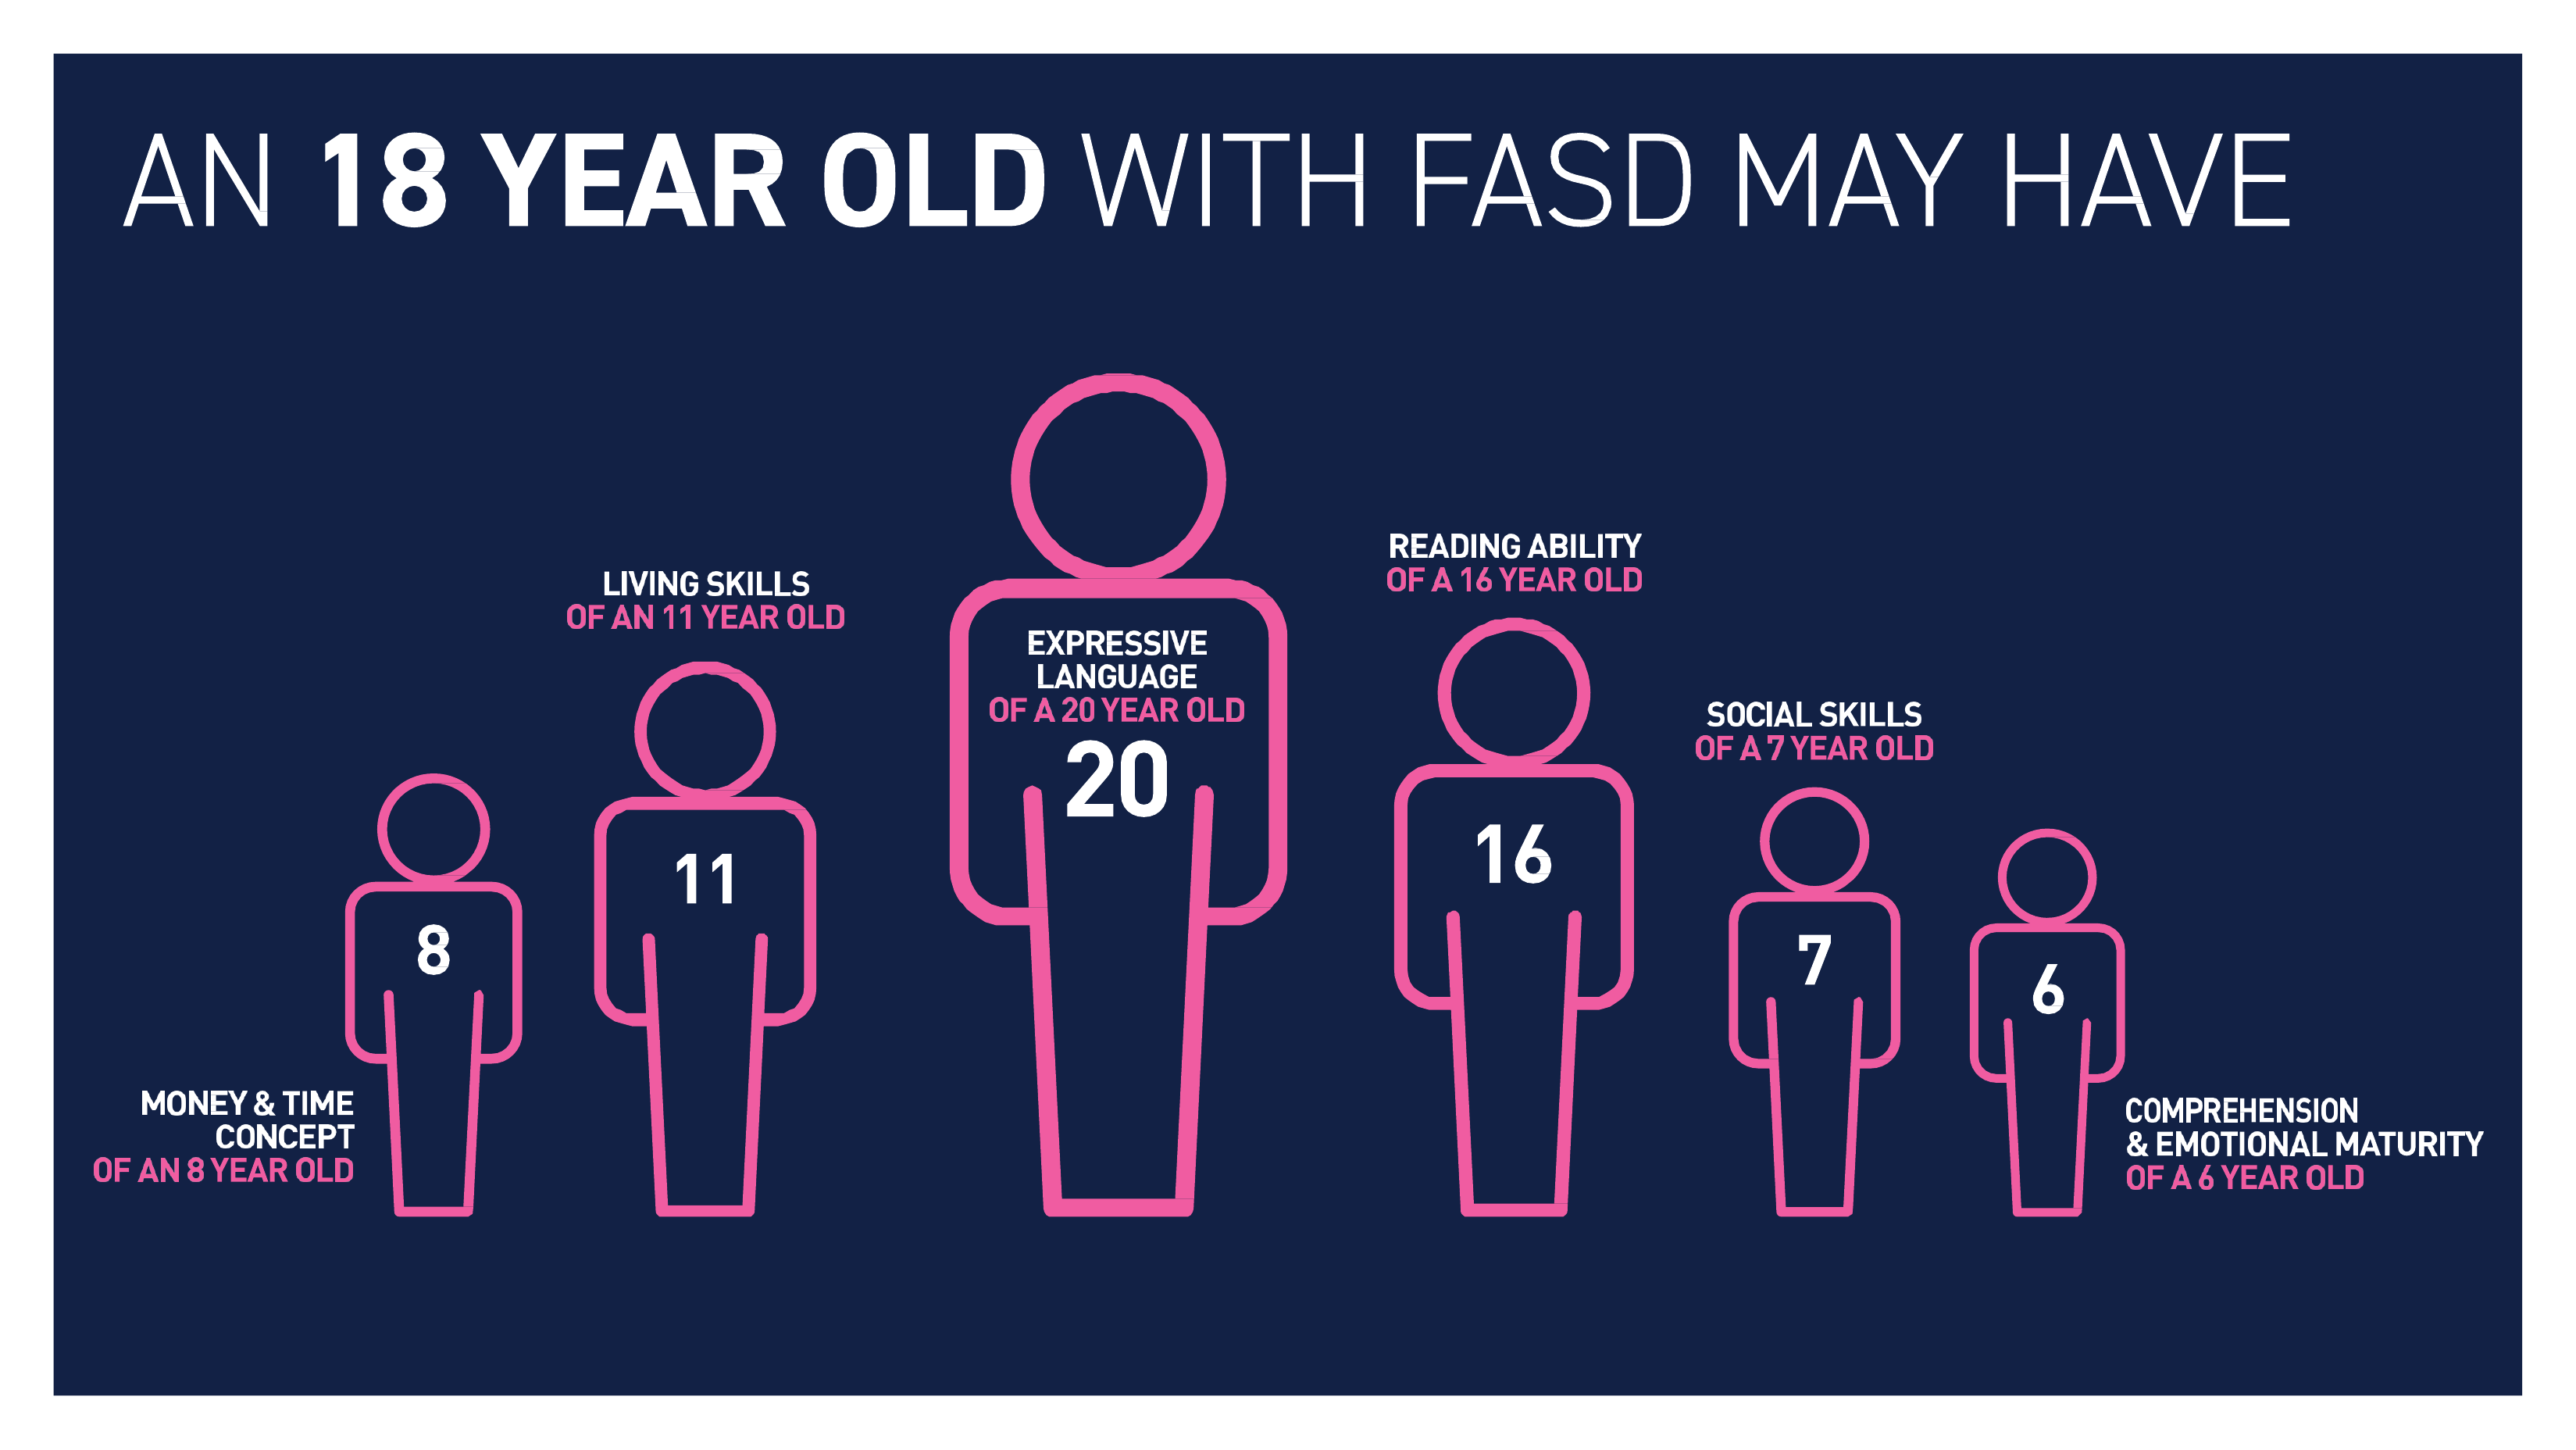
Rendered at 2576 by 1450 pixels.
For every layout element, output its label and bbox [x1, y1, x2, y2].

text_box [625, 134, 708, 227]
picture [1461, 566, 1472, 591]
picture [1768, 735, 1784, 760]
text_box [567, 604, 605, 630]
picture [254, 1091, 277, 1116]
text_box [2221, 1165, 2240, 1189]
text_box [1301, 134, 1364, 227]
text_box [1519, 567, 1557, 591]
text_box [787, 604, 844, 630]
text_box [1696, 735, 1734, 760]
picture [1431, 566, 1453, 591]
text_box [705, 570, 809, 596]
text_box [1081, 134, 1189, 227]
text_box [1811, 735, 1849, 760]
text_box [344, 773, 523, 1217]
text_box [1393, 617, 1635, 1217]
text_box [1829, 134, 1900, 227]
picture [663, 605, 674, 629]
picture [137, 1157, 179, 1182]
text_box [2241, 1165, 2279, 1189]
text_box [93, 1157, 131, 1183]
text_box [1416, 134, 1472, 227]
text_box [2128, 1164, 2164, 1190]
text_box [909, 134, 968, 227]
text_box [565, 134, 623, 227]
text_box [976, 134, 1044, 227]
text_box [1789, 735, 1810, 760]
text_box [1498, 567, 1518, 591]
text_box [1895, 134, 1964, 227]
text_box [1739, 134, 1817, 227]
text_box [761, 605, 780, 629]
text_box [1850, 735, 1868, 760]
text_box [2280, 1165, 2299, 1189]
text_box [210, 1158, 230, 1182]
picture [680, 605, 690, 629]
text_box [1629, 134, 1691, 227]
text_box [1818, 702, 1922, 727]
text_box [2336, 1131, 2484, 1156]
text_box [604, 570, 699, 596]
text_box [383, 132, 446, 228]
text_box [1472, 134, 1543, 227]
text_box [1201, 134, 1210, 227]
text_box [216, 1123, 341, 1149]
text_box [2007, 134, 2069, 227]
text_box [2081, 134, 2152, 227]
text_box [1222, 134, 1290, 227]
text_box [1729, 787, 1901, 1217]
text_box [205, 134, 268, 227]
picture [2198, 1165, 2214, 1190]
text_box [949, 373, 1288, 1217]
text_box [230, 1158, 269, 1182]
text_box [2307, 1164, 2364, 1190]
text_box [594, 661, 817, 1217]
picture [1476, 566, 1492, 592]
text_box [1390, 534, 1521, 559]
text_box [1558, 567, 1577, 591]
text_box [325, 134, 358, 227]
text_box [142, 1091, 248, 1116]
text_box [1876, 735, 1933, 760]
text_box [1584, 566, 1642, 592]
text_box [2148, 134, 2223, 227]
text_box [2128, 1098, 2239, 1123]
picture [2126, 1131, 2149, 1156]
text_box [1707, 702, 1813, 727]
text_box [269, 1158, 288, 1182]
picture [187, 1157, 204, 1182]
text_box [296, 1157, 341, 1183]
text_box [1527, 534, 1642, 559]
text_box [2239, 1098, 2357, 1123]
text_box [715, 134, 787, 227]
text_box [701, 605, 720, 629]
picture [2170, 1165, 2192, 1190]
text_box [2157, 1131, 2328, 1156]
picture [1739, 735, 1761, 760]
picture [611, 605, 653, 629]
text_box [123, 134, 194, 227]
text_box [282, 1091, 341, 1116]
text_box [1548, 132, 1612, 227]
text_box [480, 134, 557, 227]
text_box [722, 605, 759, 629]
text_box [1969, 828, 2125, 1217]
text_box [2235, 134, 2290, 227]
text_box [1387, 566, 1425, 592]
text_box [824, 132, 896, 228]
